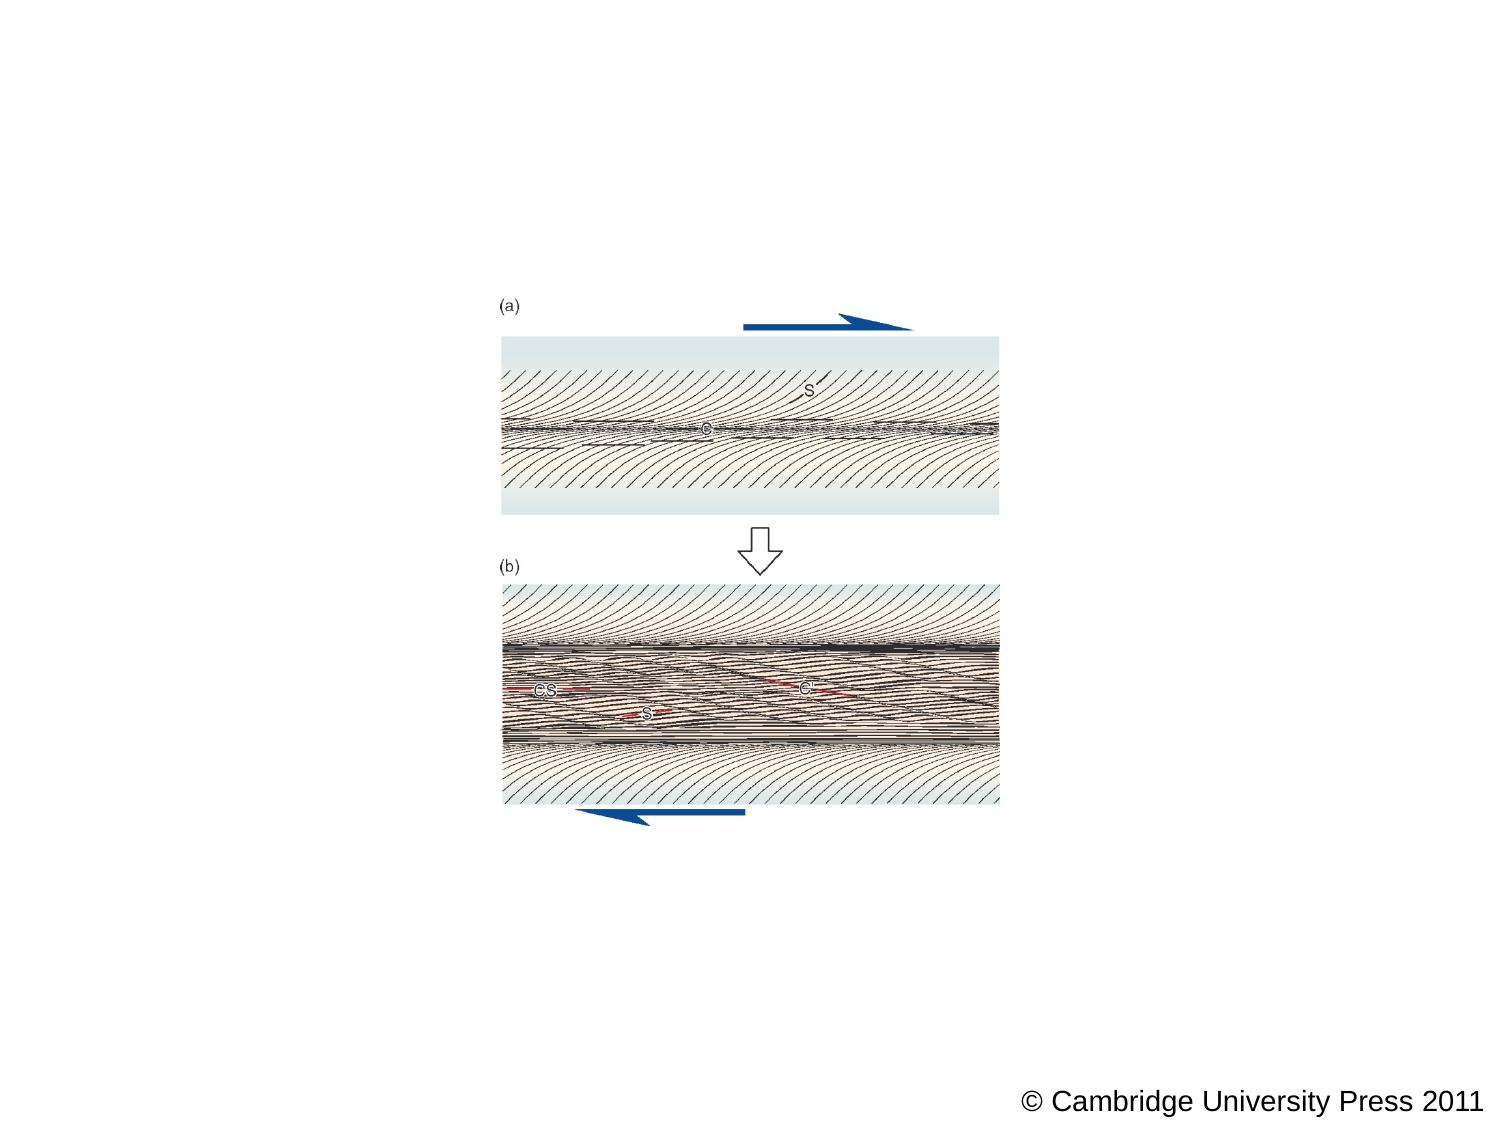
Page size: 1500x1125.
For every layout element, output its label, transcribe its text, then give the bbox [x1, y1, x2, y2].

picture [500, 298, 1000, 827]
text_box © Cambridge University Press 2011 [915, 1074, 1500, 1125]
